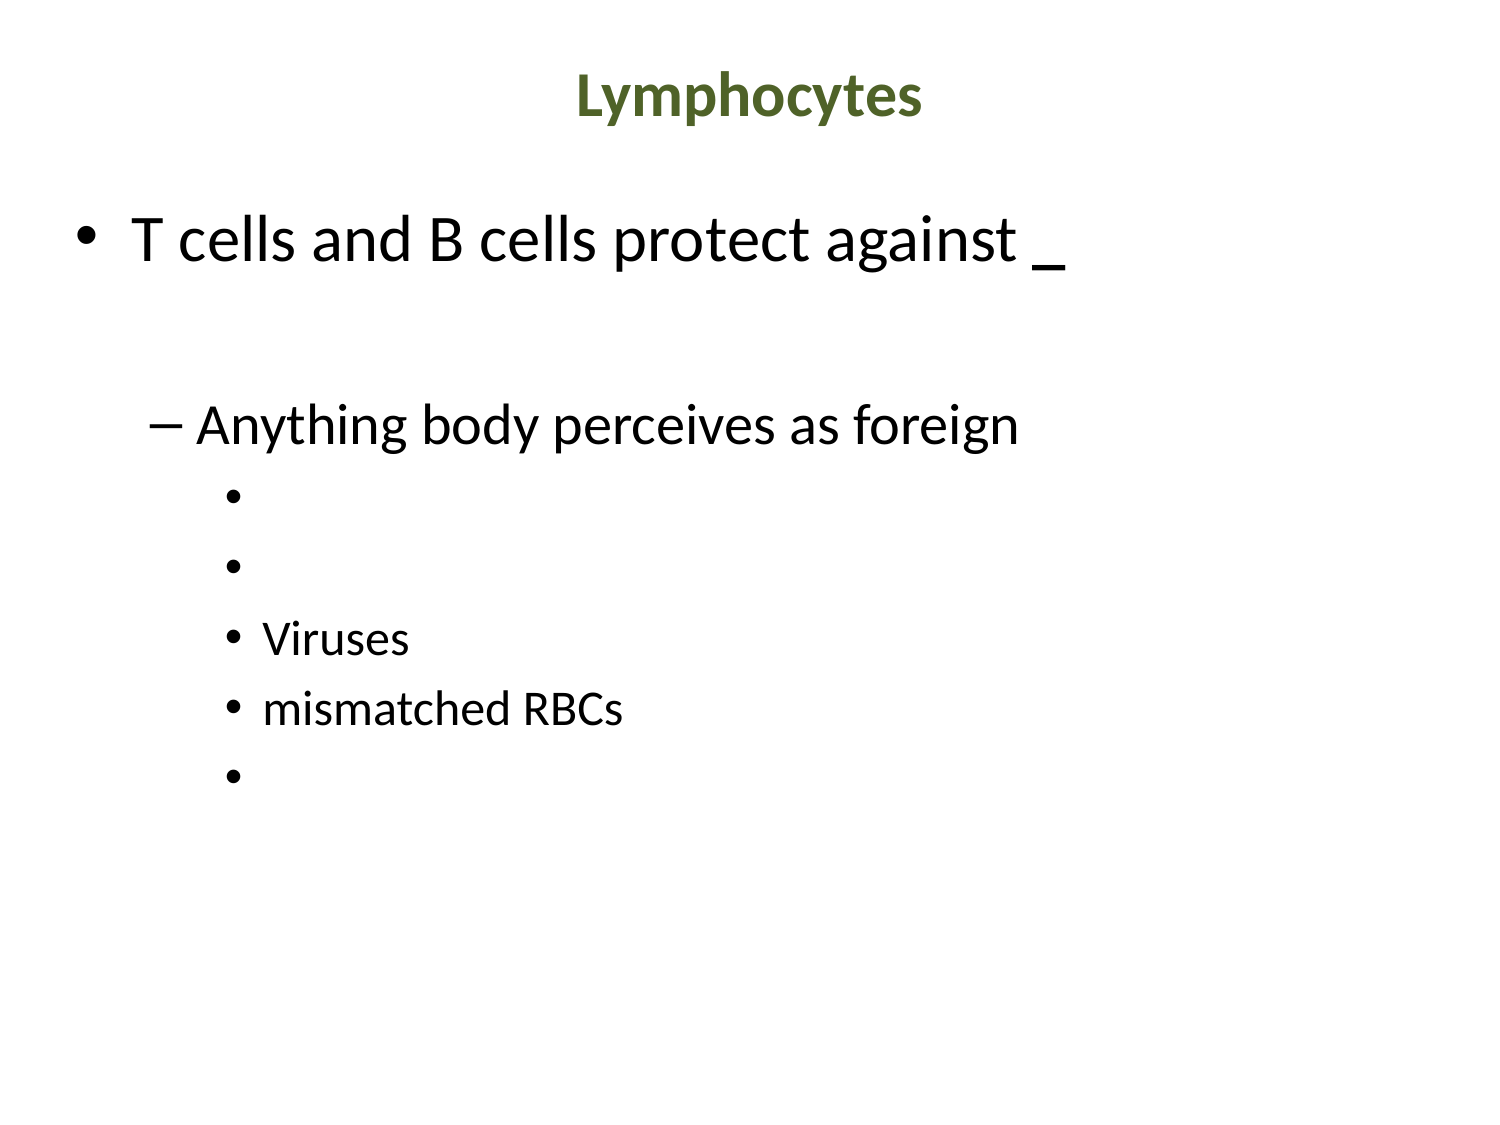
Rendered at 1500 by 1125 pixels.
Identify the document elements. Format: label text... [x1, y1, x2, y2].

title Lymphocytes [75, 45, 1425, 138]
list T cells and B cells protect against _ Anything body perceives as foreign Viruses mismatched RBCs [59, 187, 1375, 1025]
